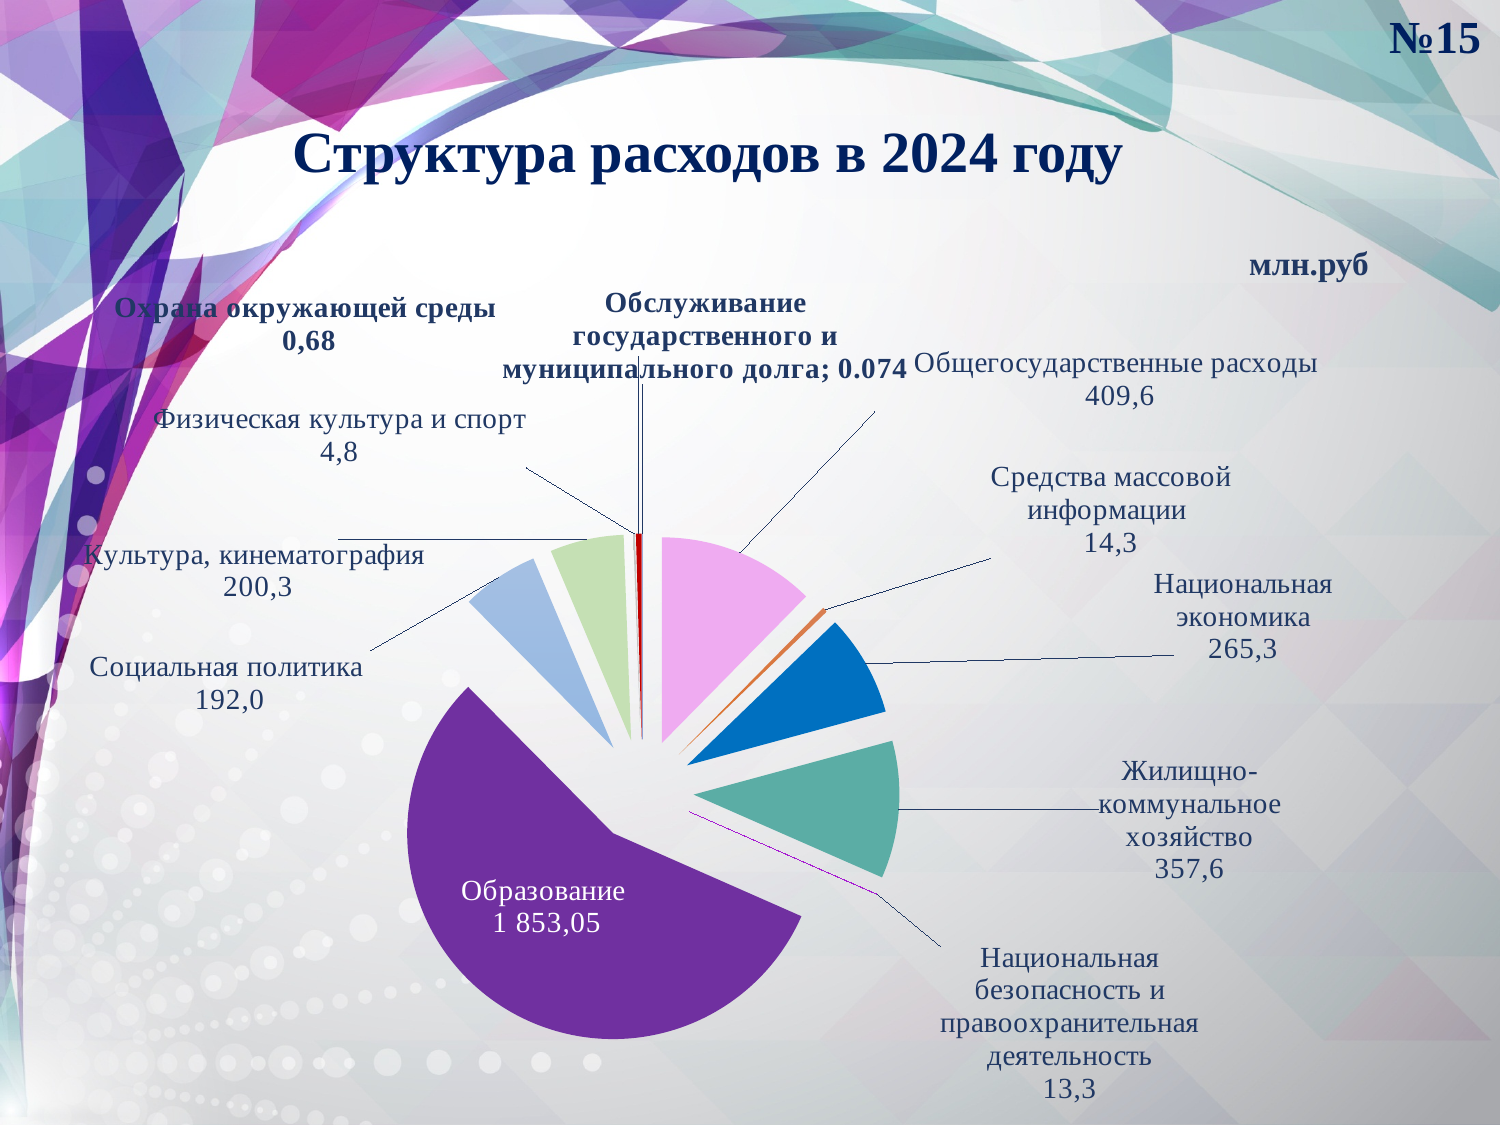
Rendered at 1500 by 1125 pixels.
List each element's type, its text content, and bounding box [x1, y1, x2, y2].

chart [83, 216, 1334, 1125]
title Структура расходов в 2024 году [61, 44, 1356, 263]
text_box млн.руб [1334, 234, 1442, 289]
text_box №15 [1370, 0, 1500, 70]
picture [0, 0, 1500, 1125]
